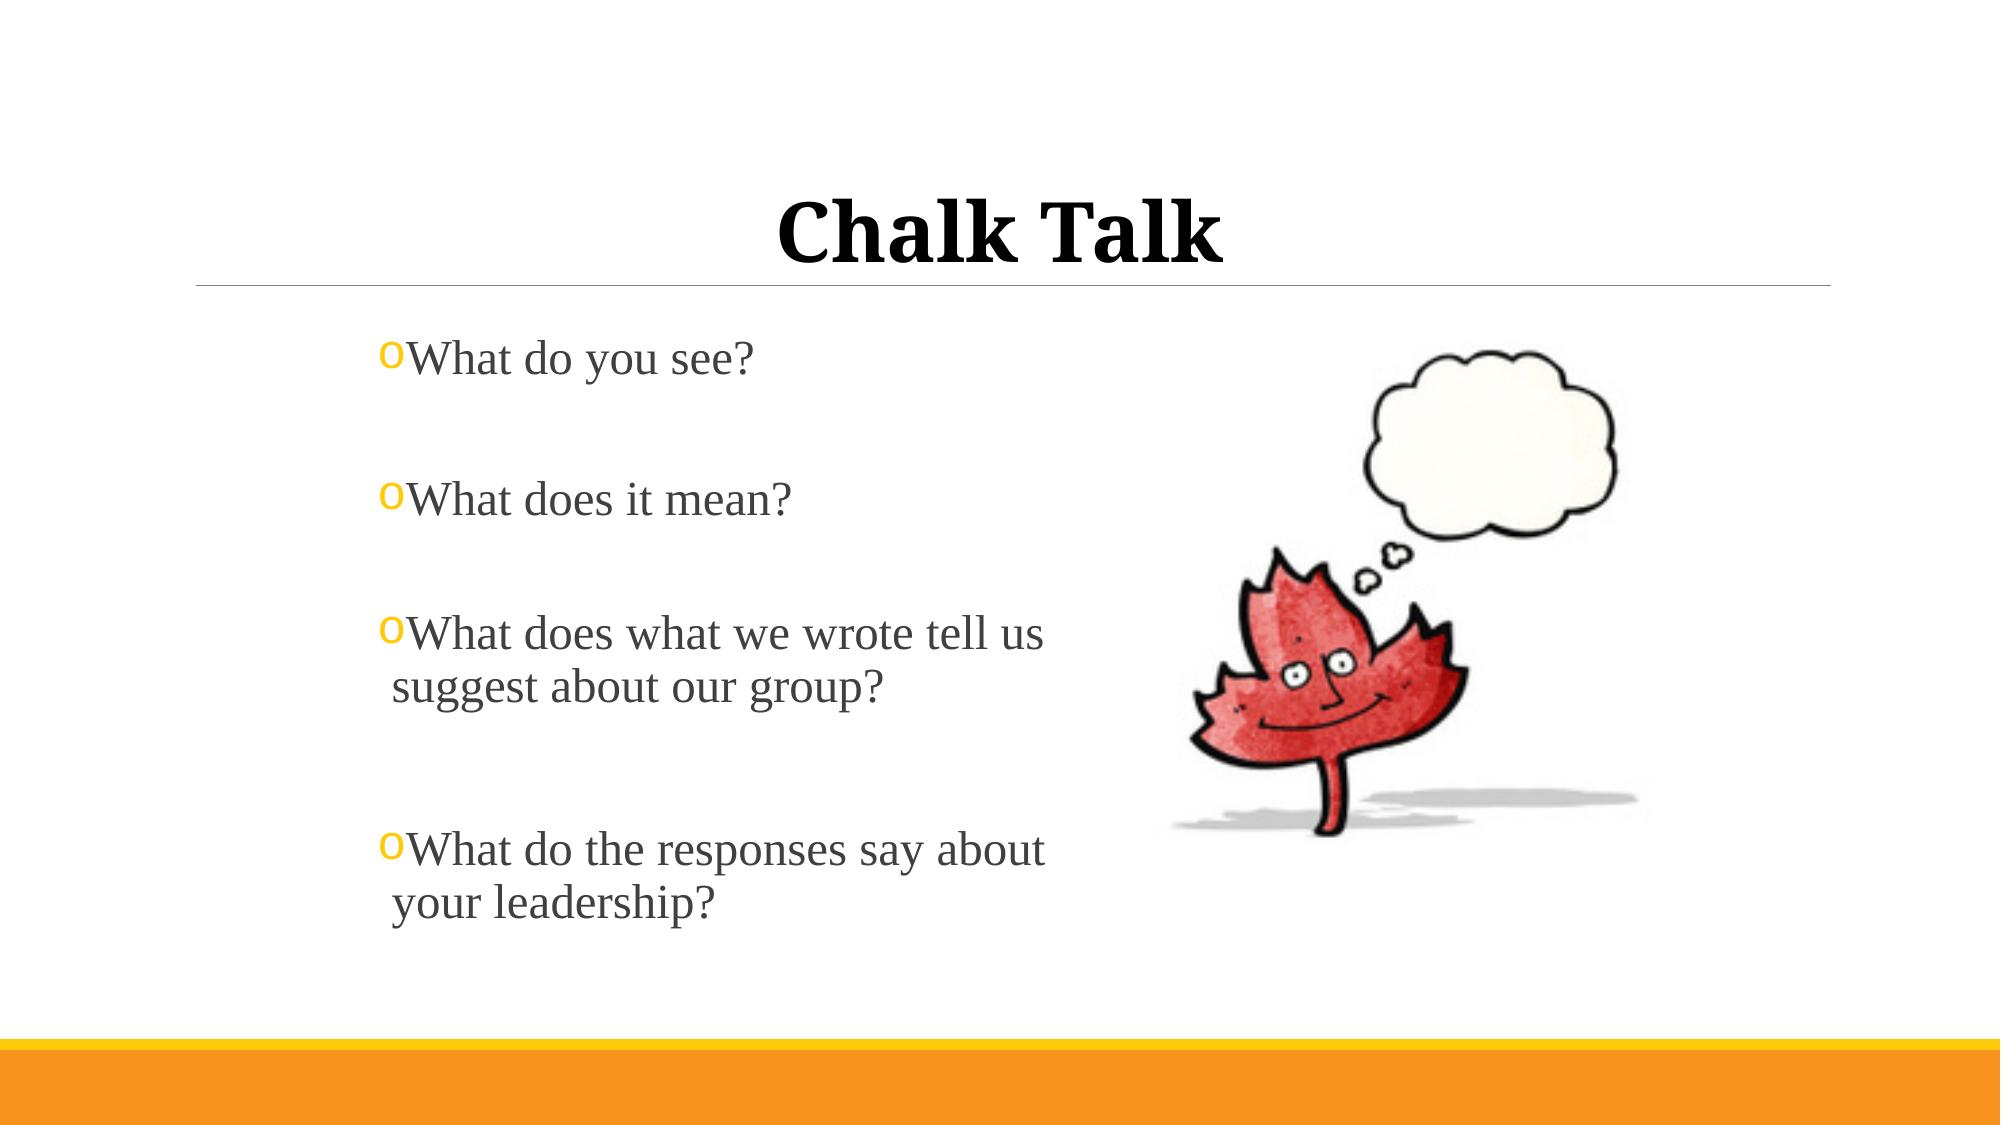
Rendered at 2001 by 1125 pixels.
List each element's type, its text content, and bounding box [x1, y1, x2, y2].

picture [1134, 324, 1676, 866]
list What do you see? What does it mean? What does what we wrote tell us suggest about our group? What do the responses say about your leadership? [377, 324, 1064, 938]
text_box Chalk Talk [324, 162, 1675, 297]
